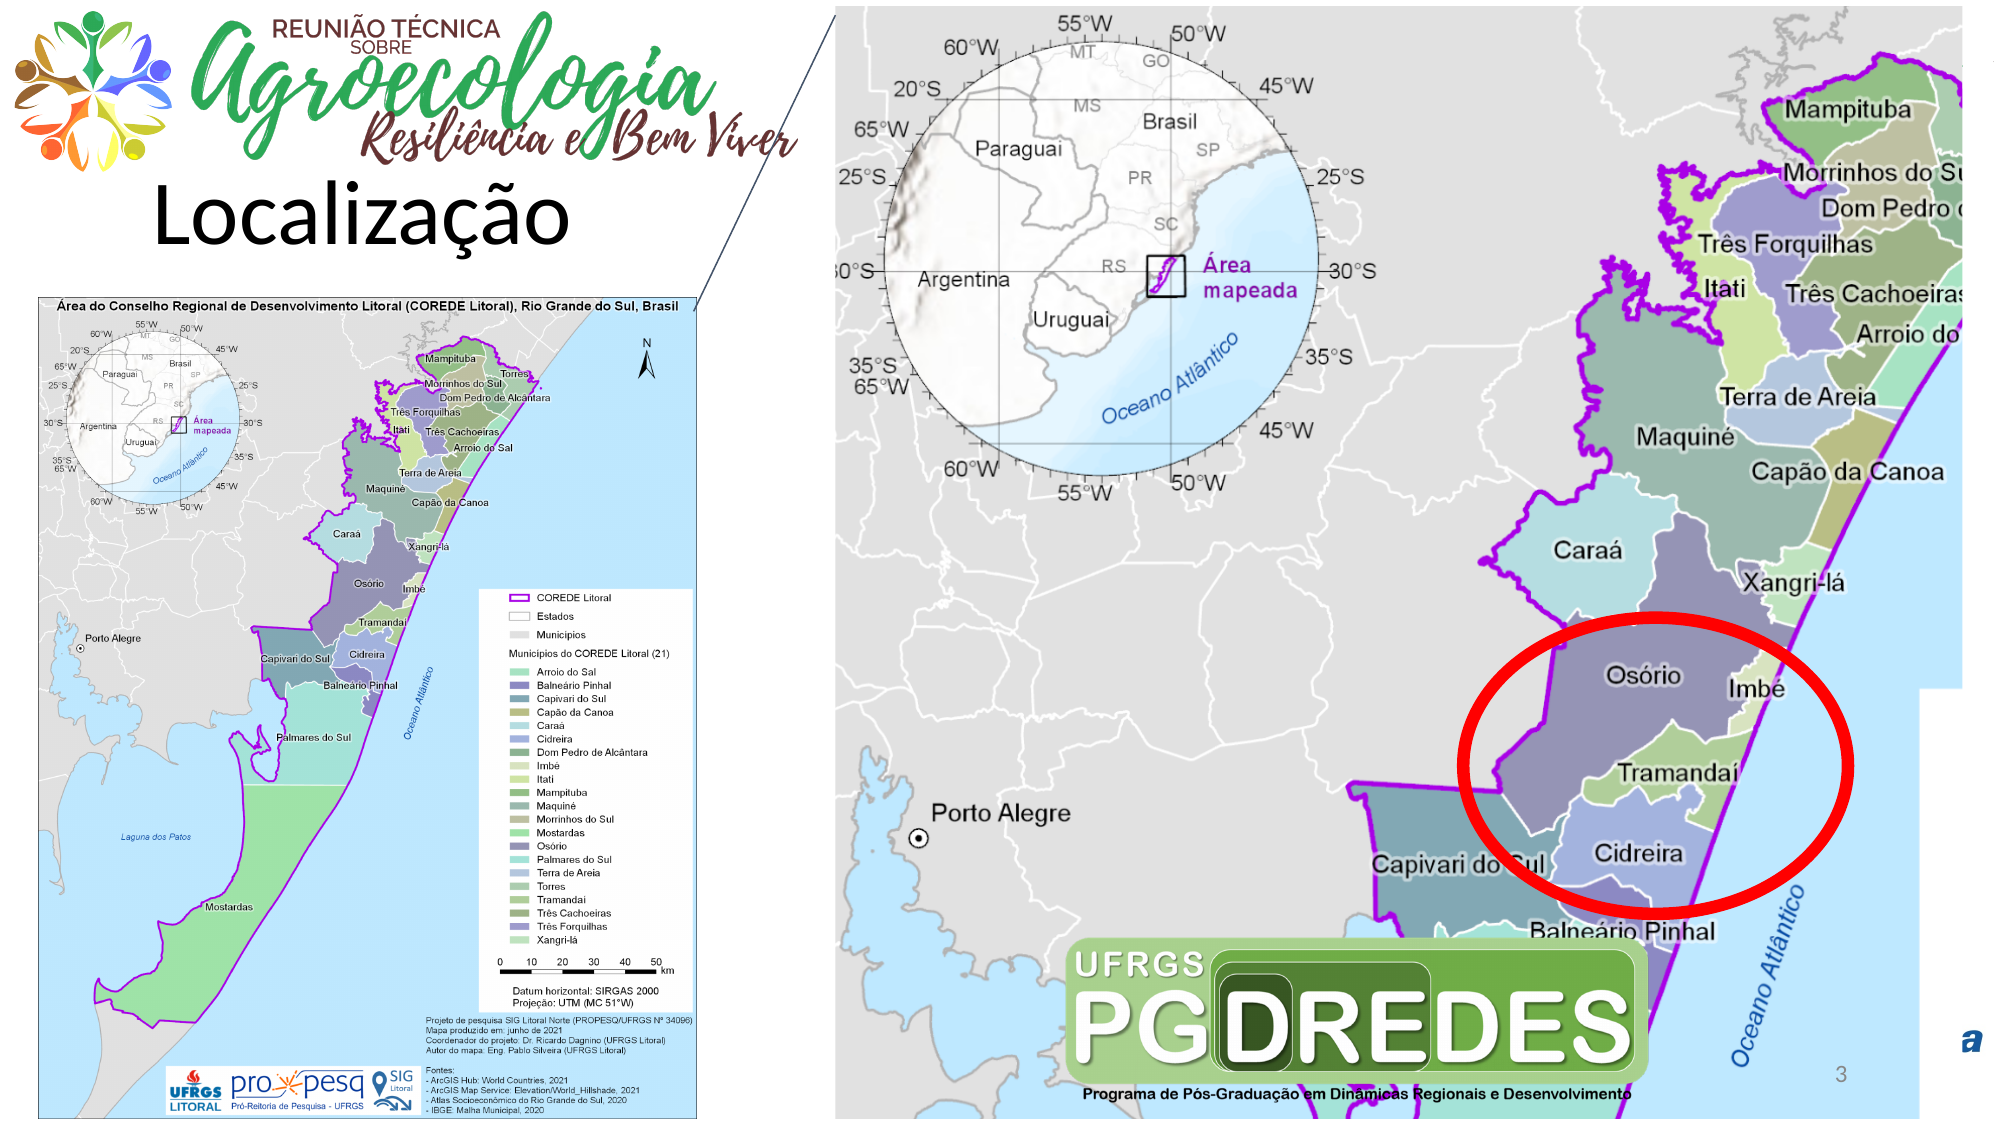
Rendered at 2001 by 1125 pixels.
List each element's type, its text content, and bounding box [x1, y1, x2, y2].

picture [14, 11, 172, 172]
picture [38, 296, 697, 1119]
picture [191, 10, 798, 152]
picture [835, 0, 2000, 1119]
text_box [693, 14, 836, 312]
title Localização [137, 152, 688, 278]
